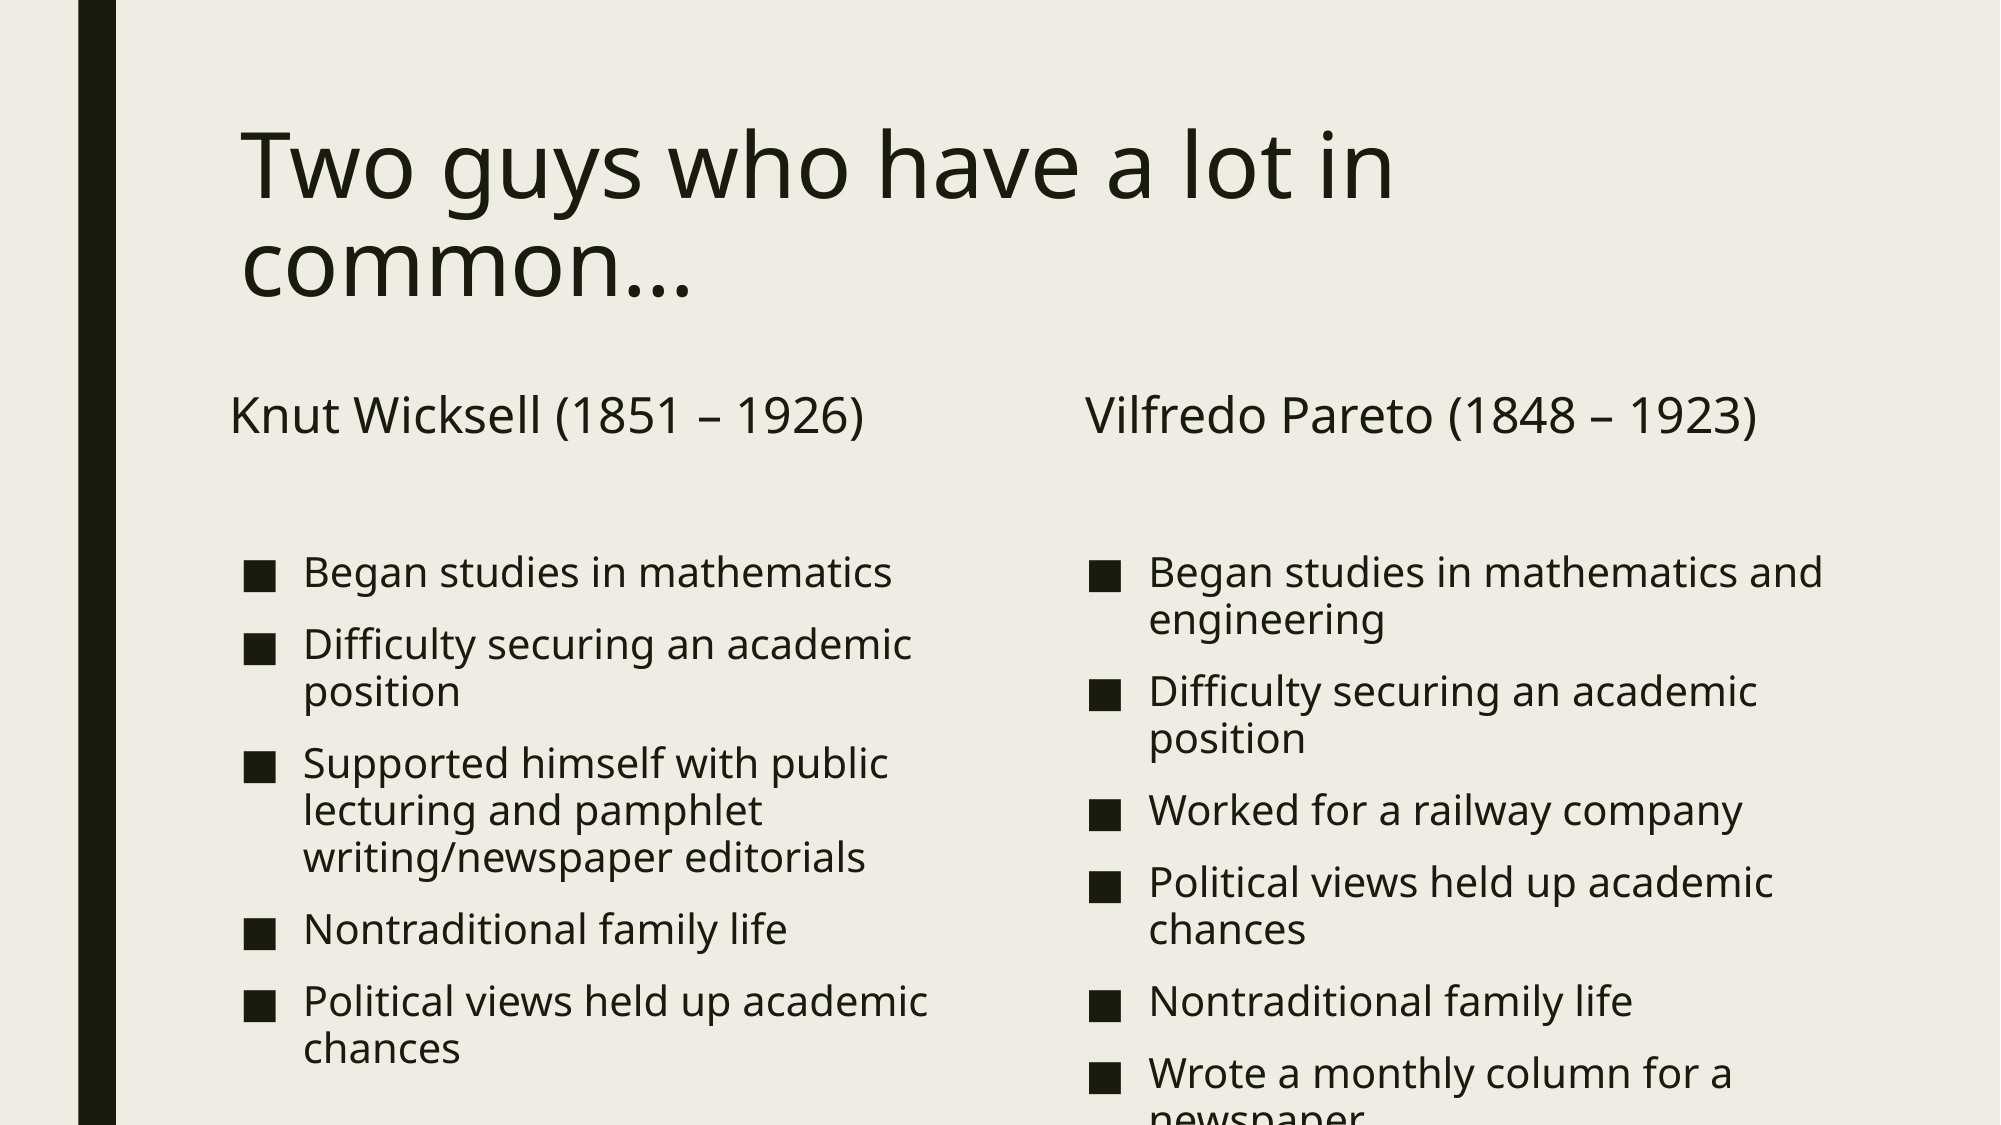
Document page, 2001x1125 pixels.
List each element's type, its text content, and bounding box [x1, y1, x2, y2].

list Began studies in mathematics and engineering Difficulty securing an academic position Worked for a railway company Political views held up academic chances Nontraditional family life Wrote a monthly column for a newspaper [1070, 542, 1895, 963]
list Knut Wicksell (1851 – 1926) [214, 316, 944, 452]
list Began studies in mathematics Difficulty securing an academic position Supported himself with public lecturing and pamphlet writing/newspaper editorials Nontraditional family life Political views held up academic chances [225, 542, 1020, 963]
list Vilfredo Pareto (1848 – 1923) [1070, 316, 1800, 452]
title Two guys who have a lot in common… [225, 112, 1800, 357]
